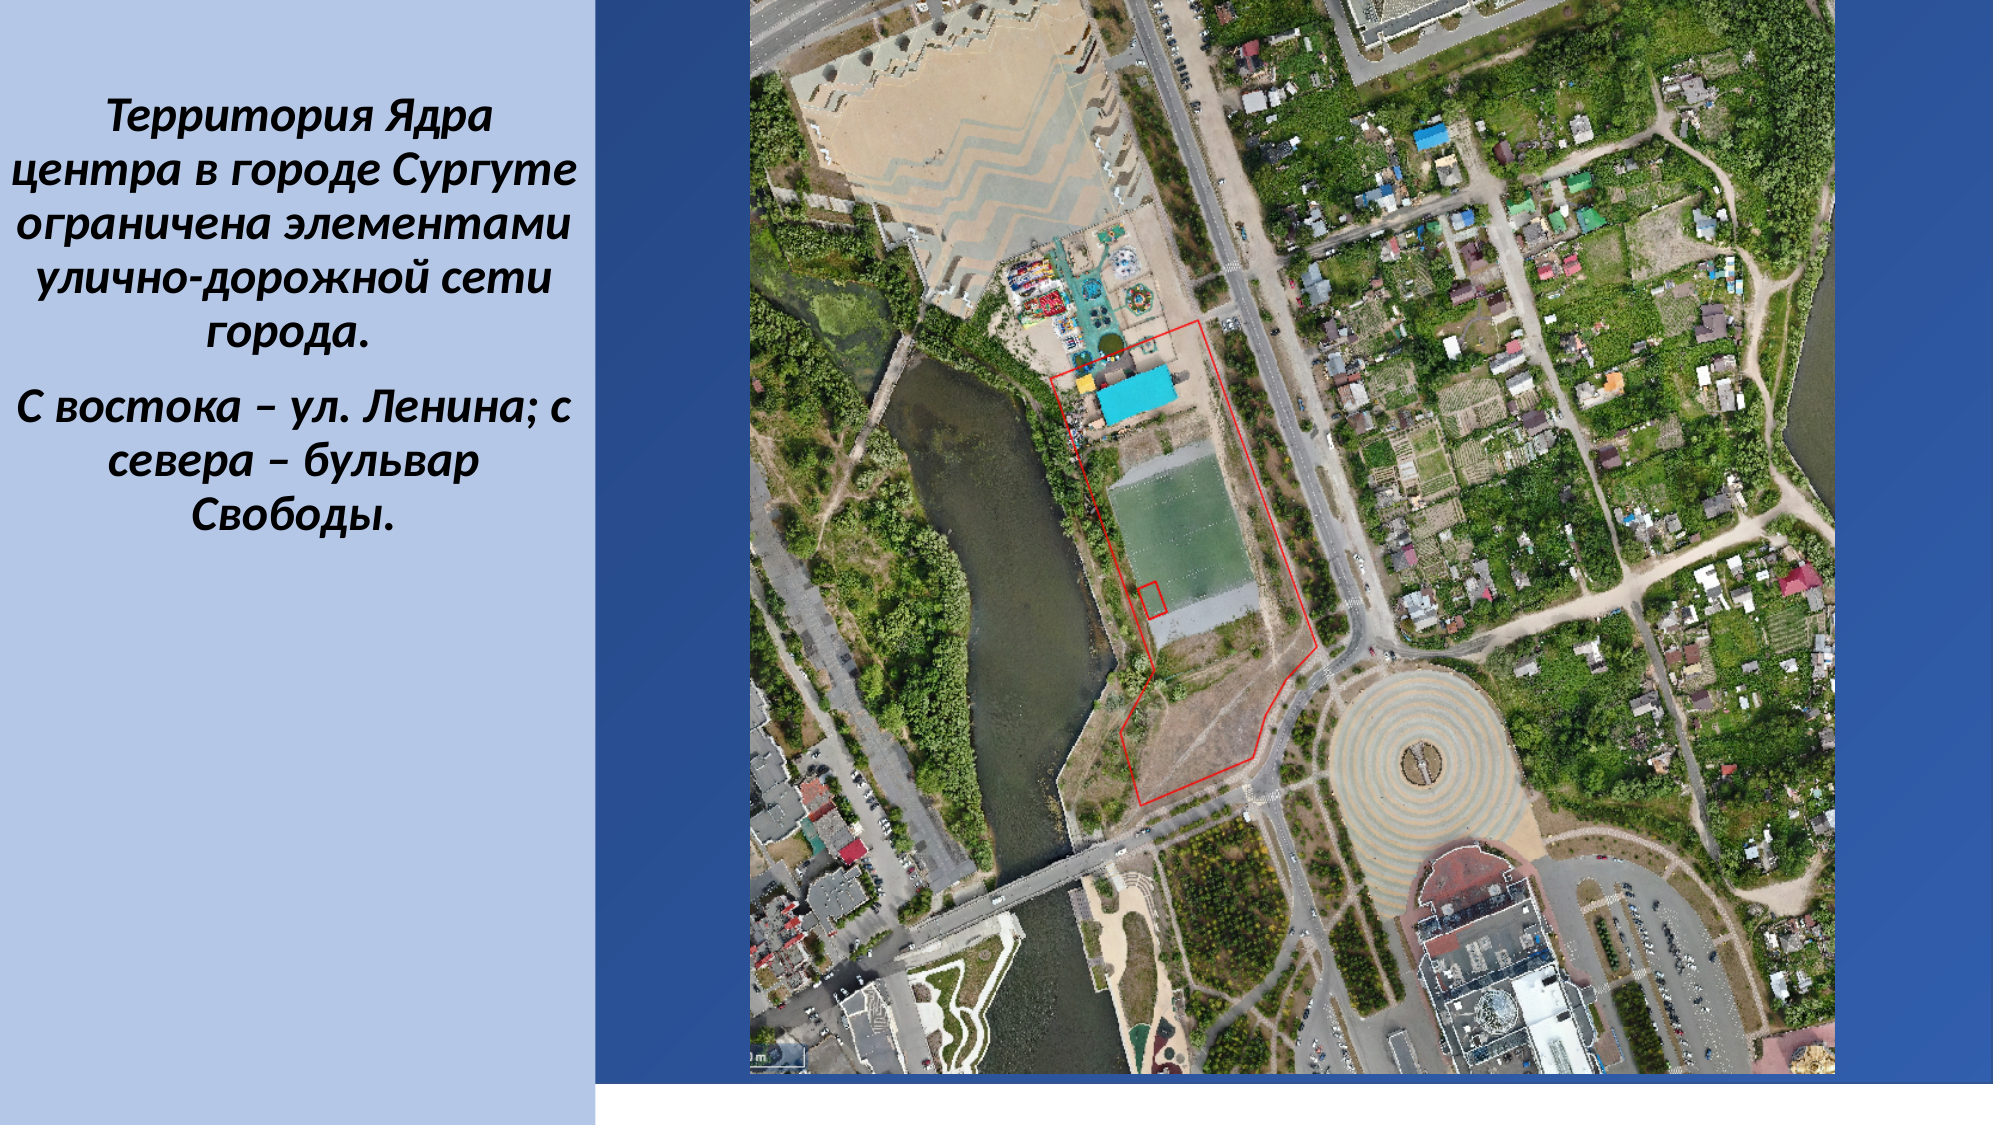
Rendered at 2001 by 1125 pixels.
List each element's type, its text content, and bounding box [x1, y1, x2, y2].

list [749, 0, 1835, 1074]
text_box Территория Ядра центра в городе Сургуте ограничена элементами улично-дорожной сети города. С востока – ул. Ленина; с севера – бульвар Свободы. [0, 0, 596, 1125]
text_box [596, 0, 1993, 1084]
